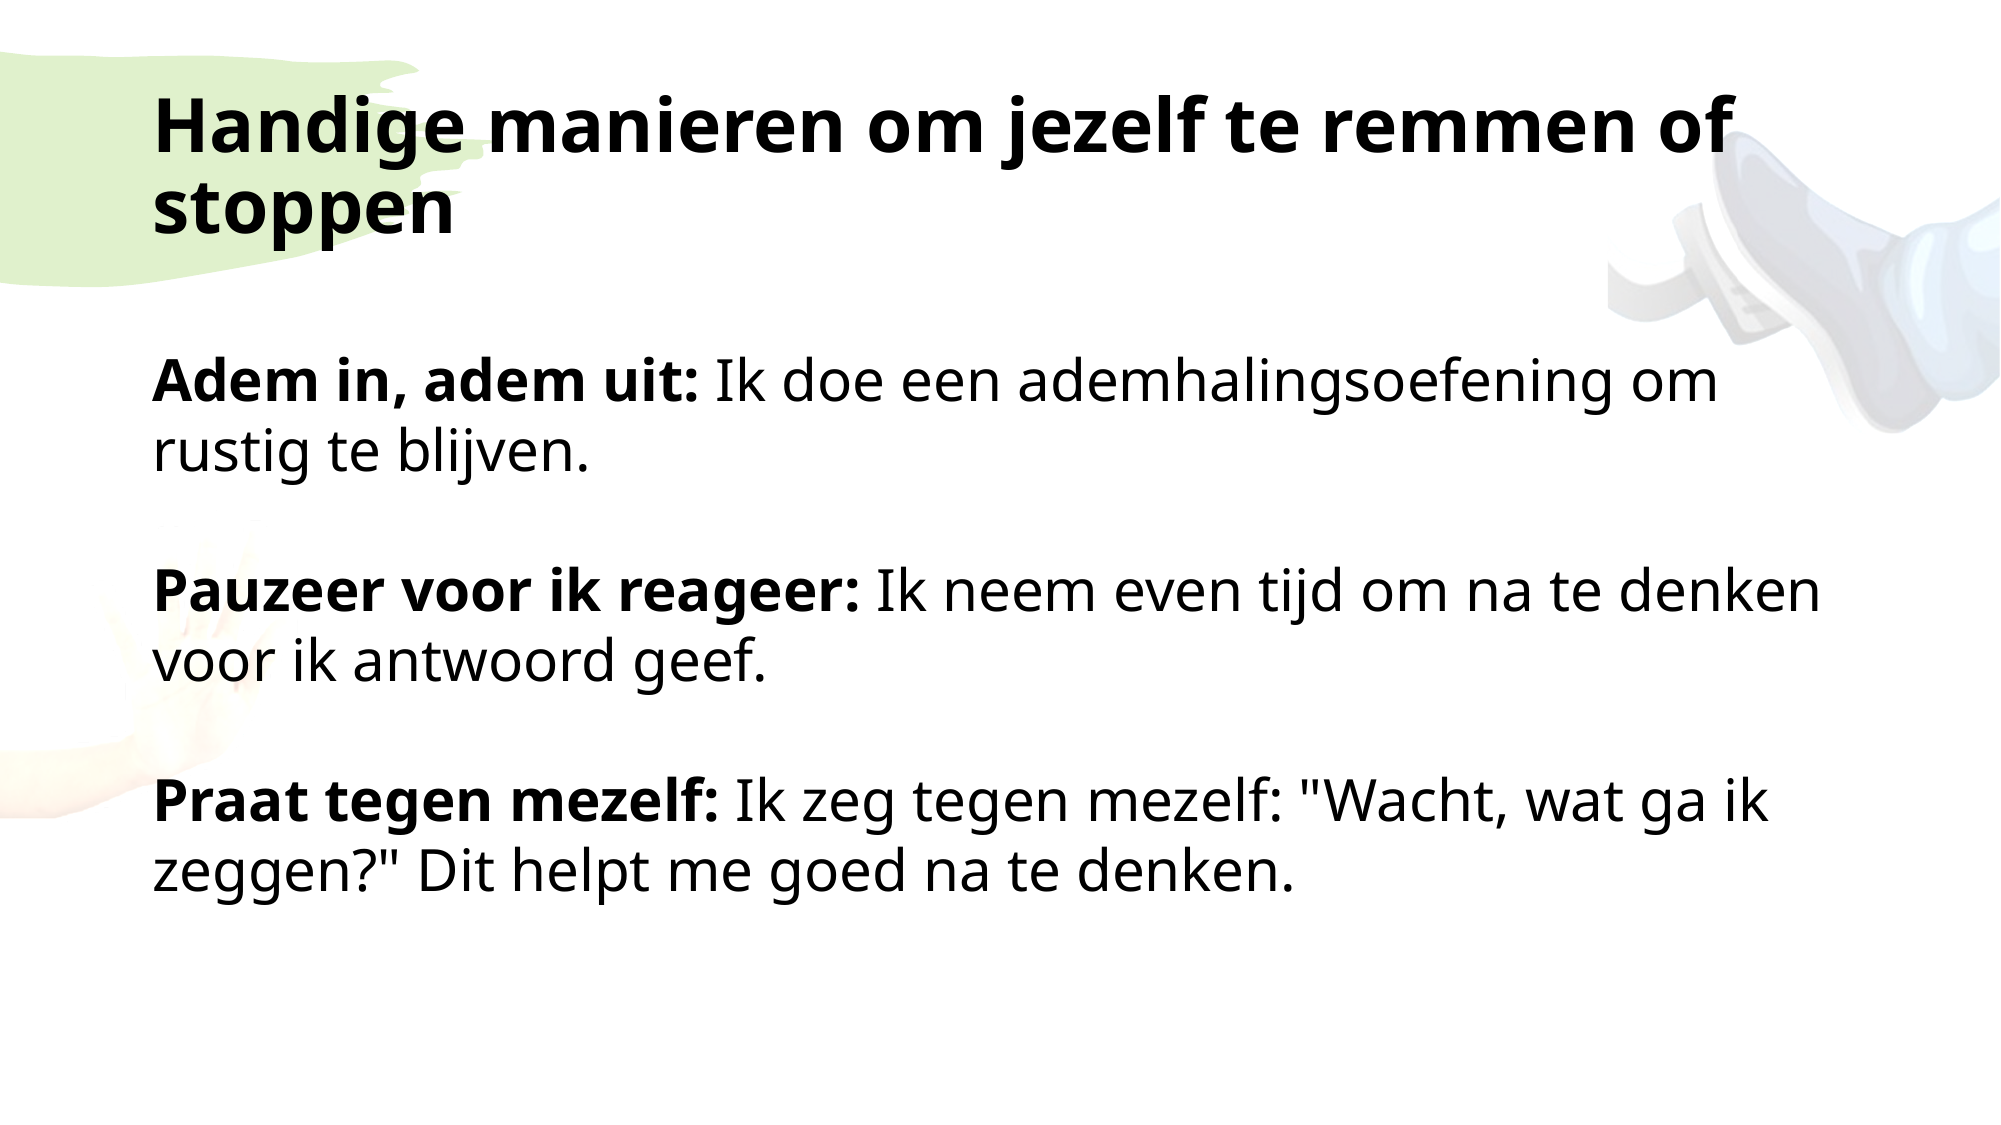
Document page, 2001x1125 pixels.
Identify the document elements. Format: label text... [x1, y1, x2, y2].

picture [0, 494, 308, 845]
title Handige manieren om jezelf te remmen of stoppen [137, 59, 1863, 278]
picture [1607, 118, 2000, 435]
text_box Adem in, adem uit: Ik doe een ademhalingsoefening om rustig te blijven. Pauzeer voor ik reageer: Ik neem even tijd om na te denken voor ik antwoord geef. Praat tegen mezelf: Ik zeg tegen mezelf: "Wacht, wat ga ik zeggen?" Dit helpt me goed na te denken. [137, 335, 1863, 911]
